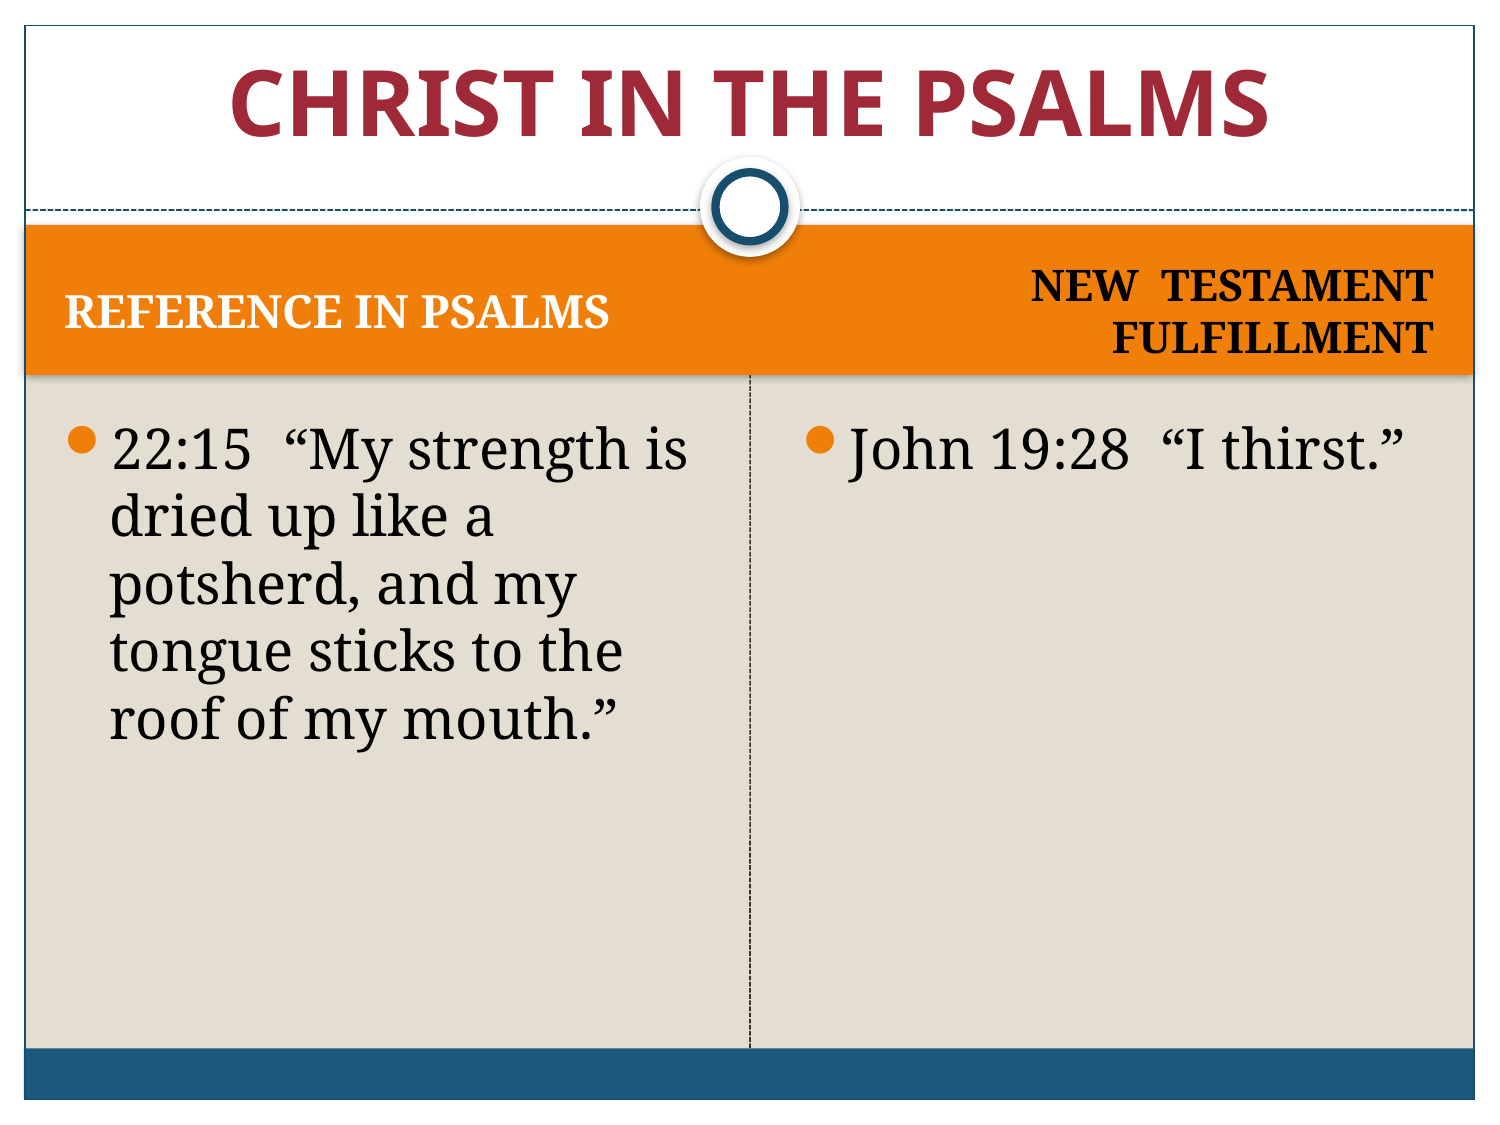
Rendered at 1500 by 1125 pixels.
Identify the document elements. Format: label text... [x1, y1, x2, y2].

list NEW TESTAMENT FULFILLMENT [785, 249, 1450, 371]
list 22:15 “My strength is dried up like a potsherd, and my tongue sticks to the roof of my mouth.” [49, 405, 713, 1032]
list REFERENCE IN PSALMS [48, 249, 714, 371]
list John 19:28 “I thirst.” [787, 405, 1450, 1033]
title CHRIST IN THE PSALMS [49, 37, 1450, 162]
